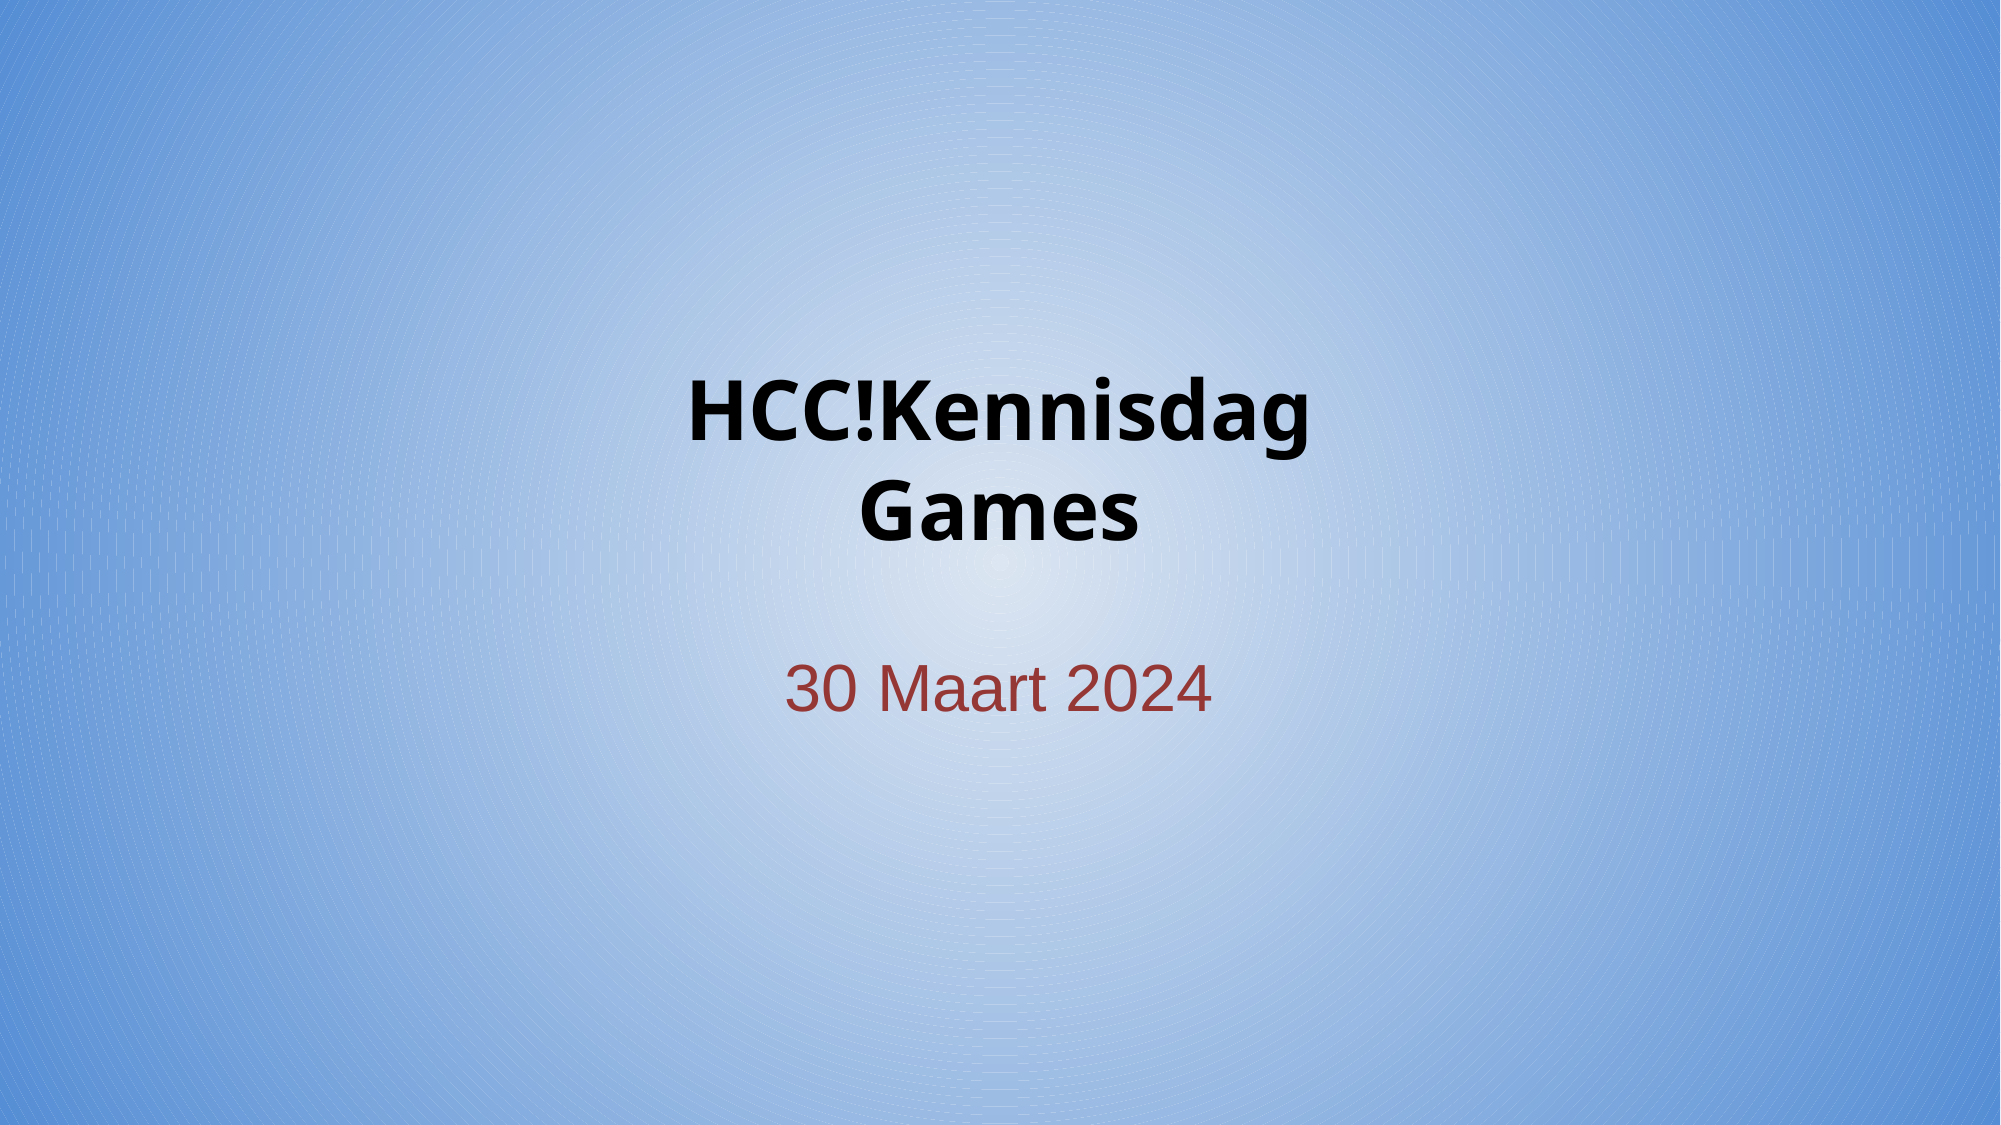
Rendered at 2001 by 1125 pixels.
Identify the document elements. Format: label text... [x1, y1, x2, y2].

text_box HCC!Kennisdag Games [149, 349, 1849, 590]
text_box 30 Maart 2024 [299, 637, 1699, 924]
